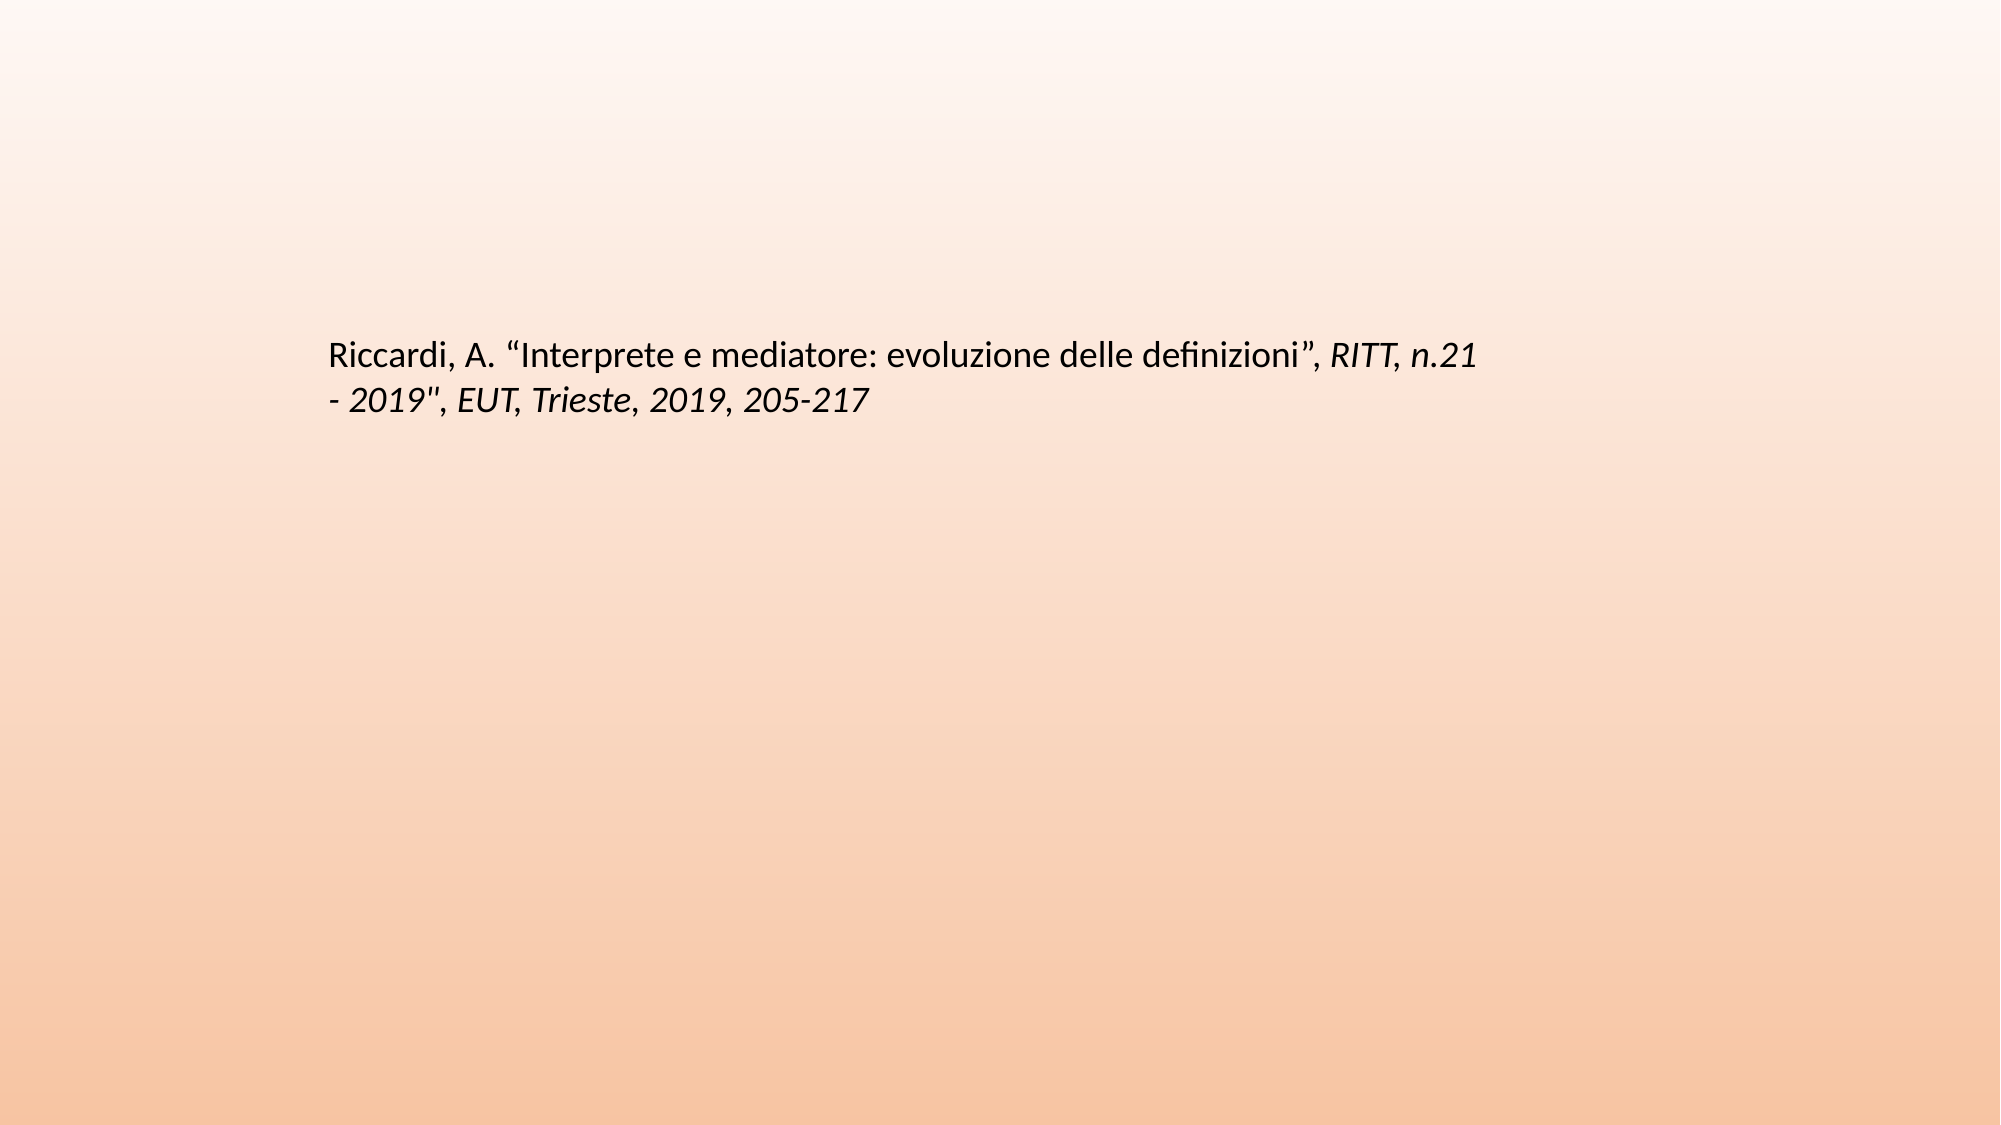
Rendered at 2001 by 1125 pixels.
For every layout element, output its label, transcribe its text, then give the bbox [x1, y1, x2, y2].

text_box Riccardi, A. “Interprete e mediatore: evoluzione delle definizioni”, RITT, n.21 - 2019", EUT, Trieste, 2019, 205-217 [313, 322, 1500, 428]
